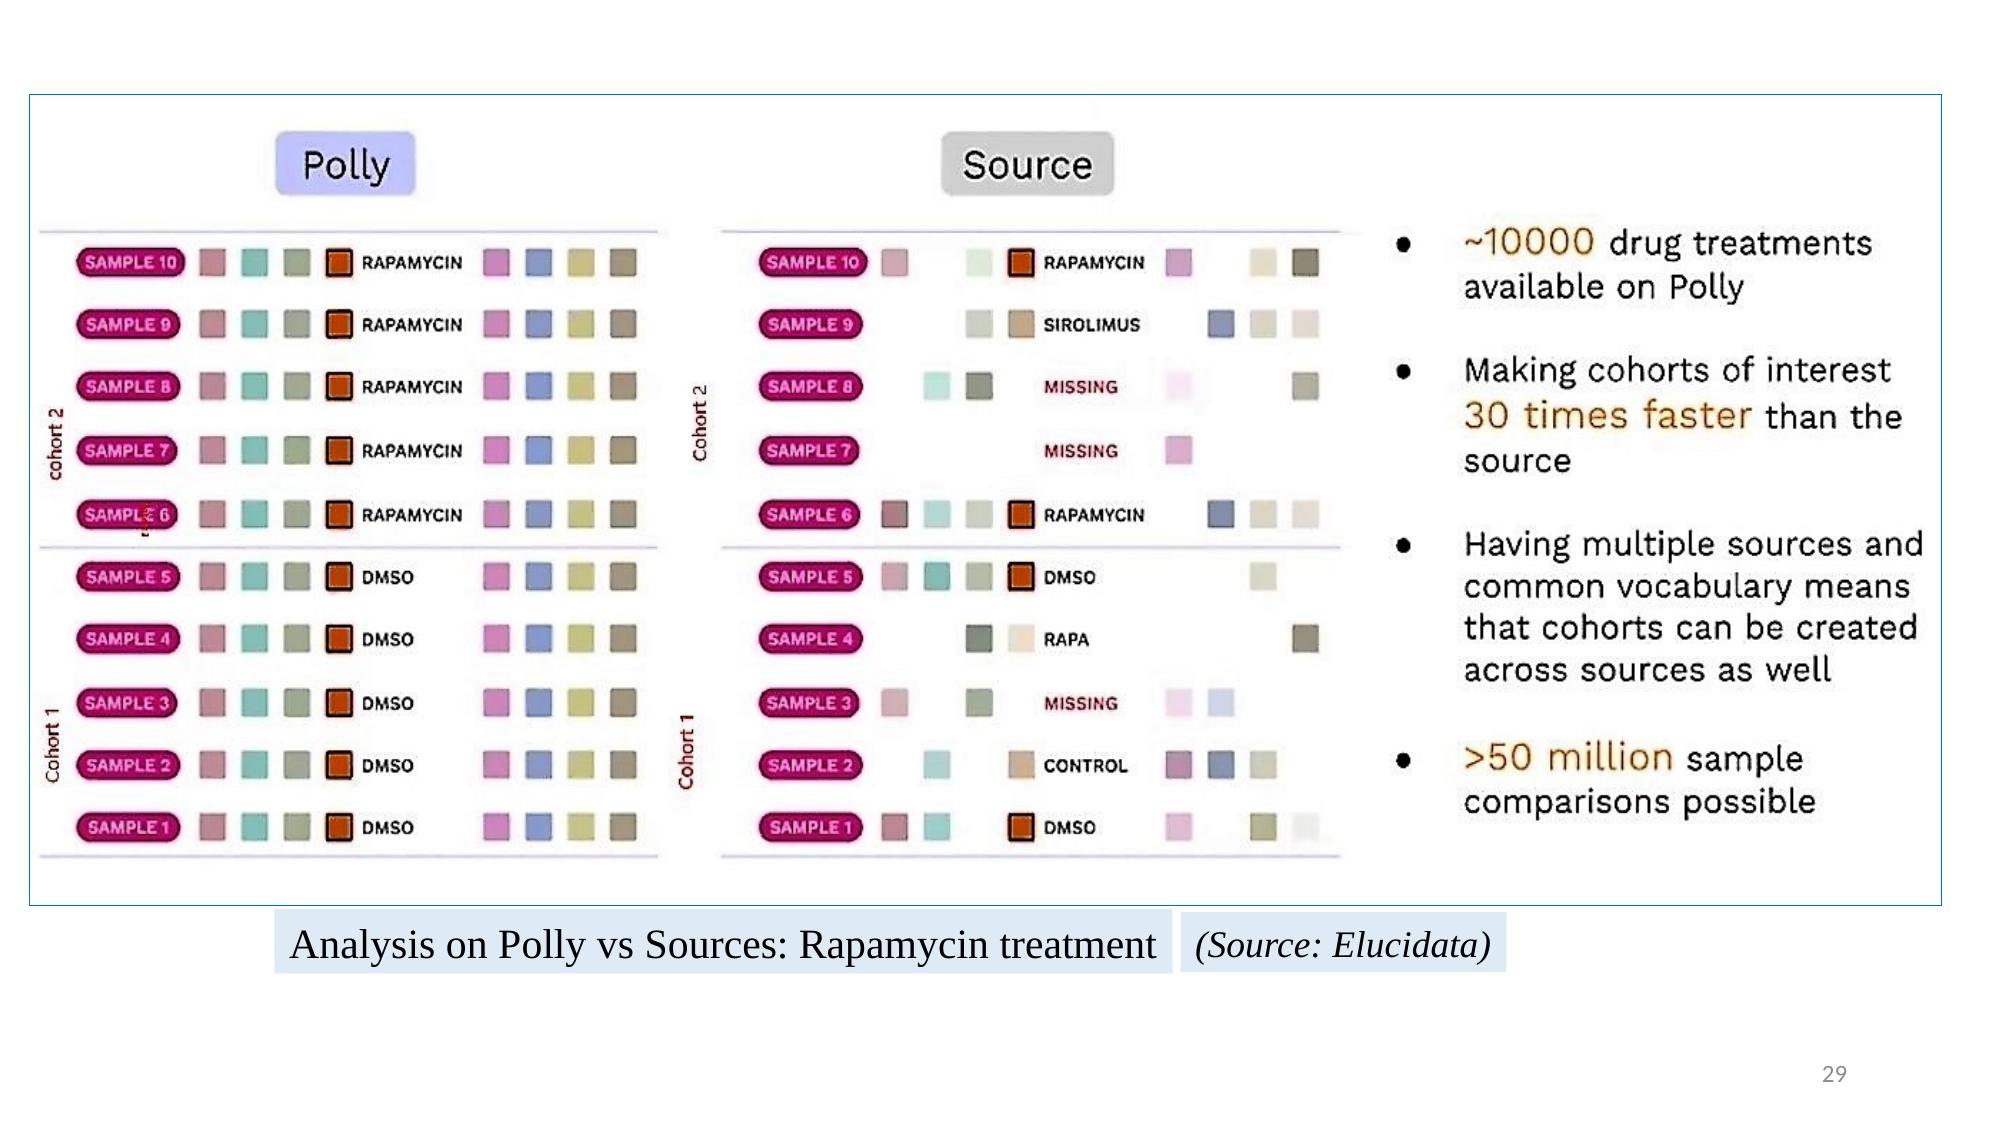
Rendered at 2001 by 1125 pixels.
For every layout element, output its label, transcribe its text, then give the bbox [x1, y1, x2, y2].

picture [28, 94, 1942, 906]
text_box Analysis on Polly vs Sources: Rapamycin treatment [274, 908, 1173, 974]
text_box (Source: Elucidata) [1180, 912, 1507, 972]
slide_number 29 [1412, 1042, 1863, 1103]
